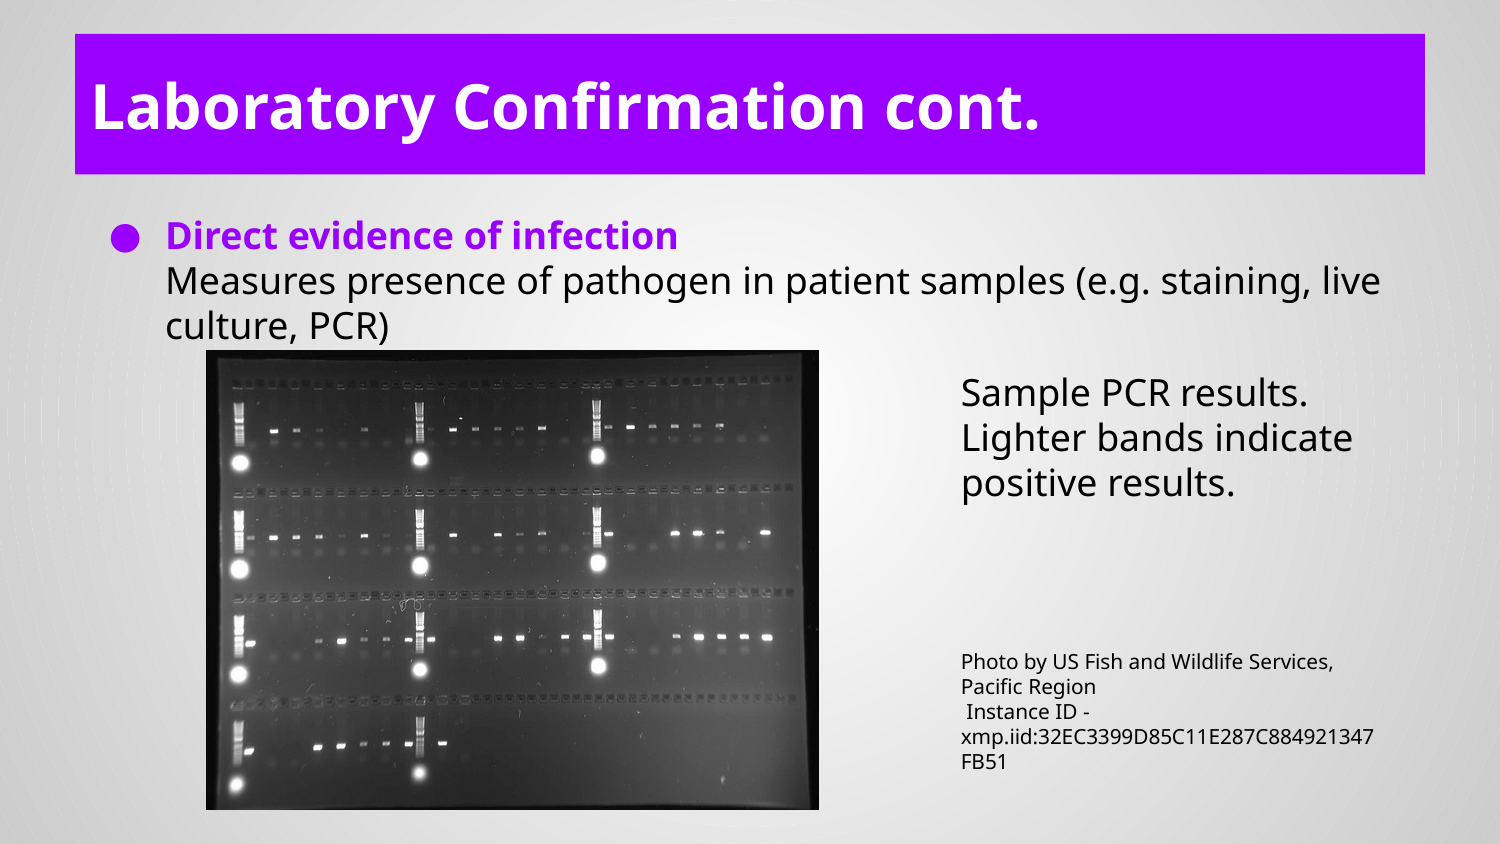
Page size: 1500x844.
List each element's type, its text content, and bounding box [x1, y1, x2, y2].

title Laboratory Confirmation cont. [75, 33, 1425, 175]
picture [205, 350, 819, 811]
list Direct evidence of infection Measures presence of pathogen in patient samples (e.g. staining, live culture, PCR) [75, 196, 1425, 808]
text_box Sample PCR results. Lighter bands indicate positive results. Photo by US Fish and Wildlife Services, Pacific Region Instance ID - xmp.iid:32EC3399D85C11E287C884921347FB51 [945, 353, 1391, 533]
